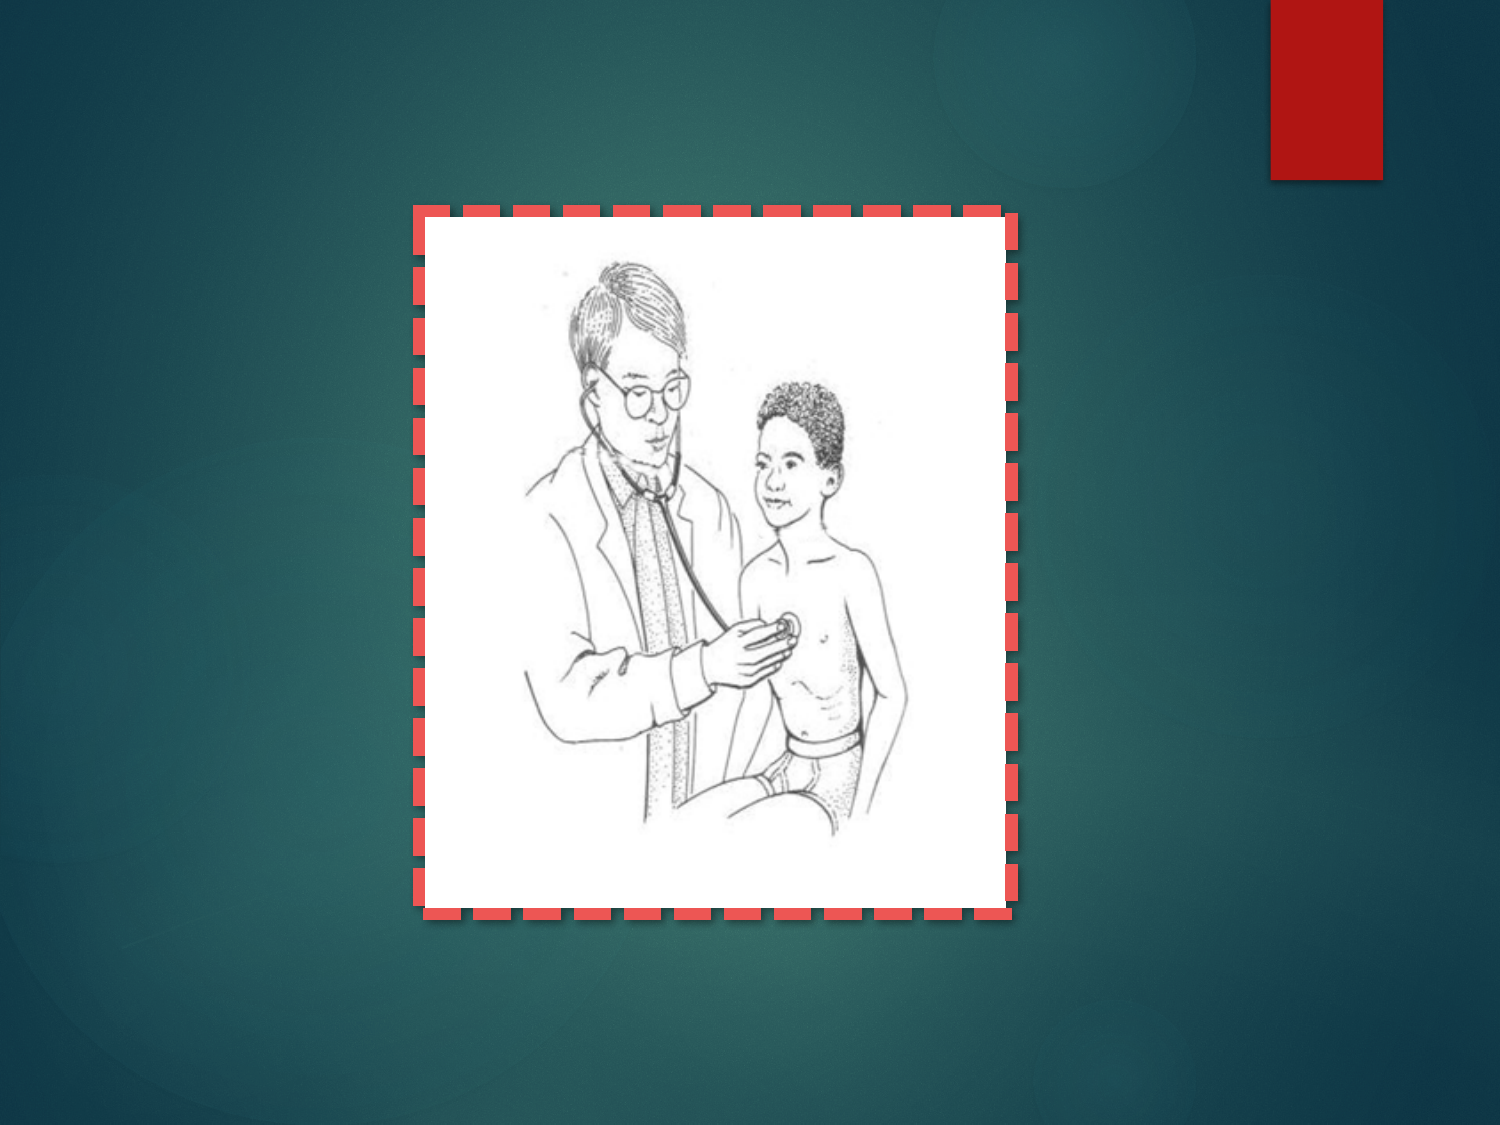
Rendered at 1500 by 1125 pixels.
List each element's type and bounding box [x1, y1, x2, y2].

picture [424, 216, 1006, 908]
